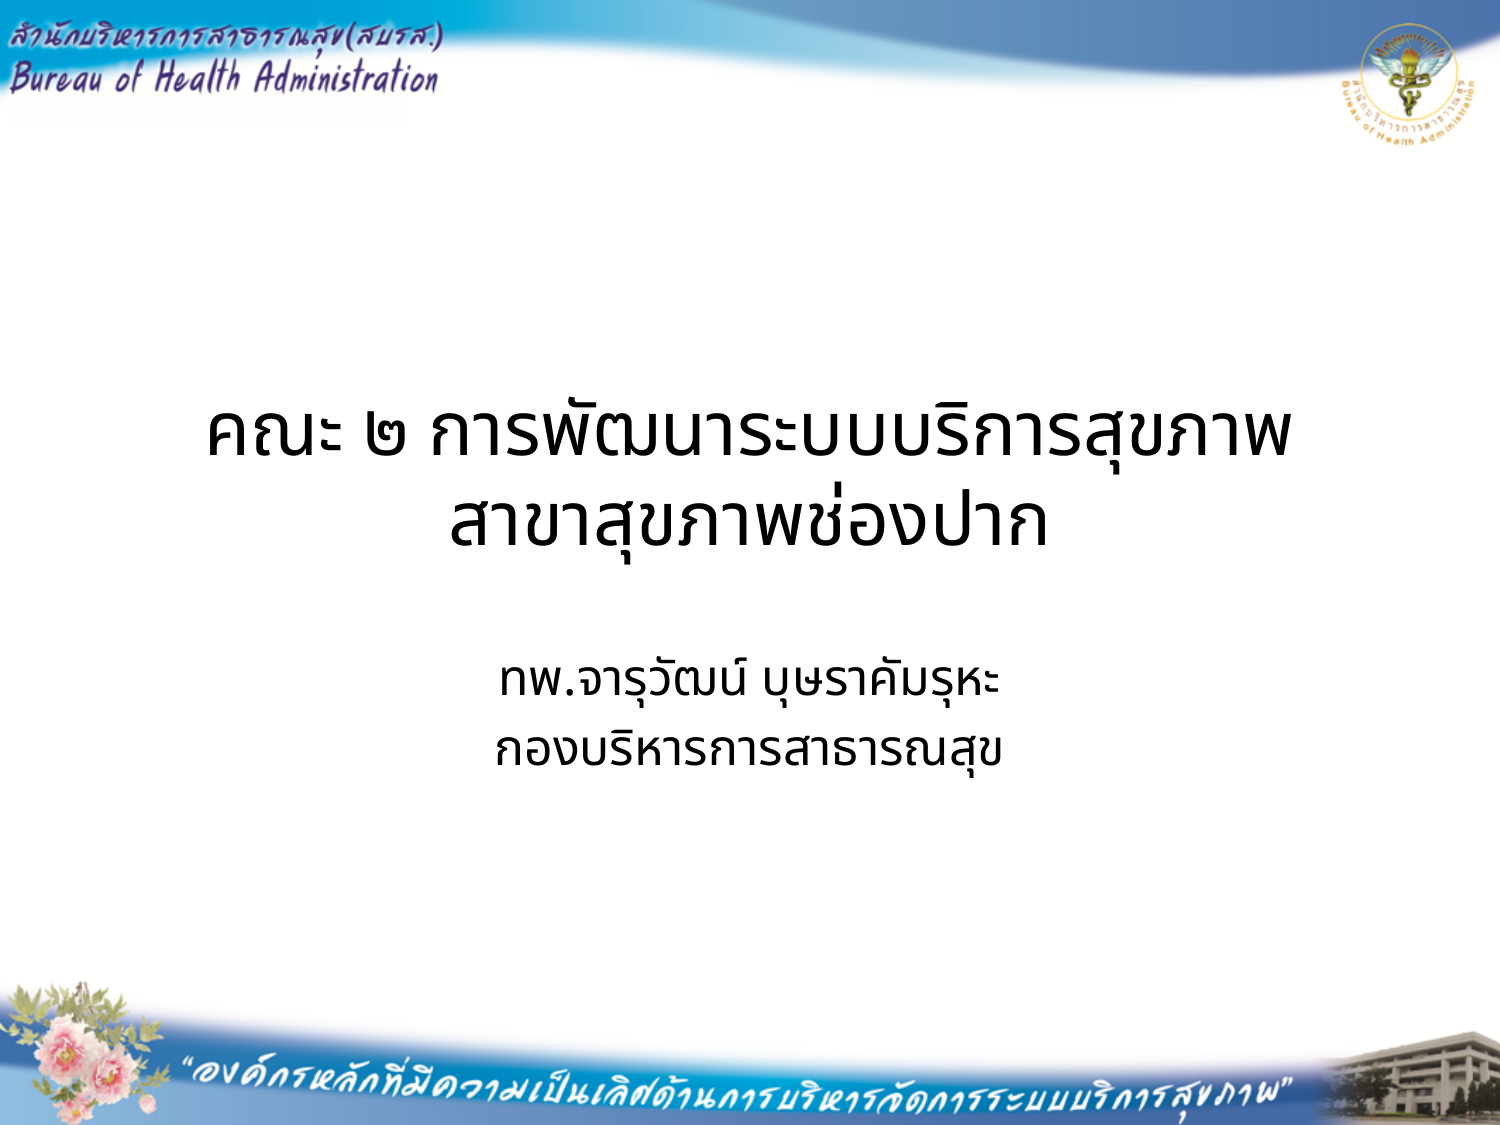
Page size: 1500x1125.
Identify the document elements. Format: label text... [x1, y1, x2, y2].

picture [0, 0, 1500, 1125]
title คณะ ๒ การพัฒนาระบบบริการสุขภาพ สาขาสุขภาพช่องปาก [112, 349, 1388, 591]
subtitle ทพ.จารุวัฒน์ บุษราคัมรุหะ กองบริหารการสาธารณสุข [225, 637, 1275, 925]
